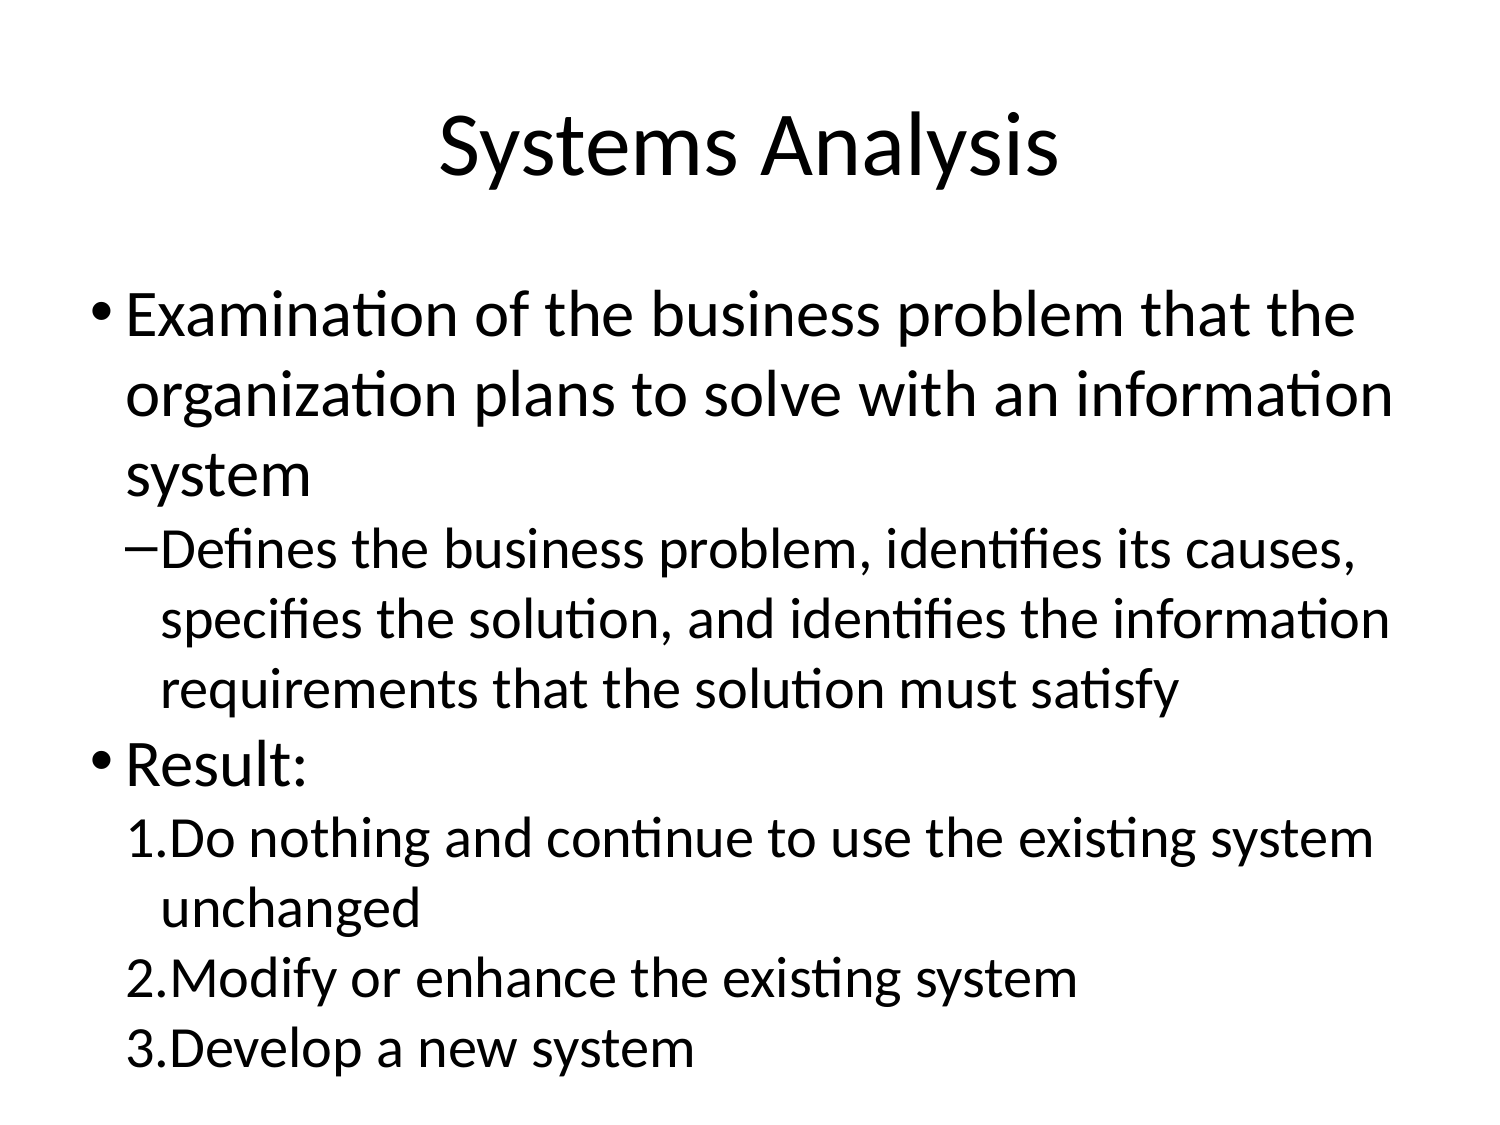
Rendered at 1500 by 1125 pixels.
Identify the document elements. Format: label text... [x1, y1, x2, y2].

text_box Systems Analysis [75, 45, 1425, 233]
text_box Examination of the business problem that the organization plans to solve with an information system Defines the business problem, identifies its causes, specifies the solution, and identifies the information requirements that the solution must satisfy Result: Do nothing and continue to use the existing system unchanged Modify or enhance the existing system Develop a new system [75, 262, 1425, 1005]
